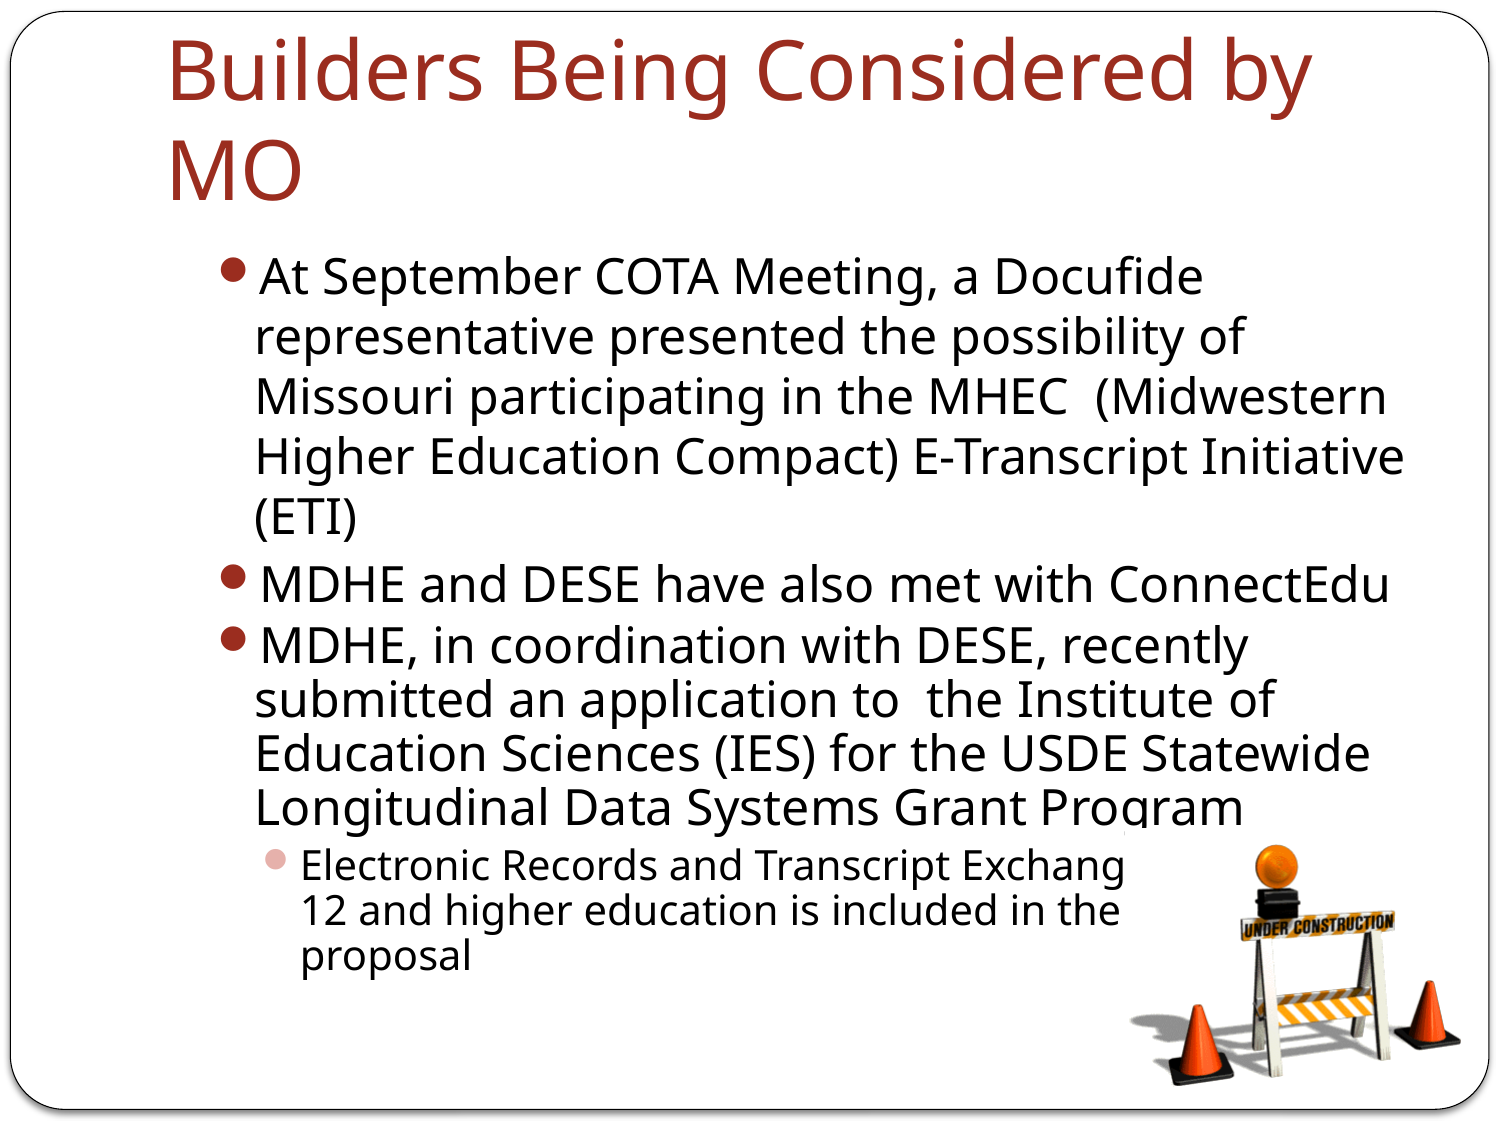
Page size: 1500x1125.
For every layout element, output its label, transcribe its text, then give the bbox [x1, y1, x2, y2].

list At September COTA Meeting, a Docufide representative presented the possibility of Missouri participating in the MHEC (Midwestern Higher Education Compact) E-Transcript Initiative (ETI) MDHE and DESE have also met with ConnectEdu MDHE, in coordination with DESE, recently submitted an application to the Institute of Education Sciences (IES) for the USDE Statewide Longitudinal Data Systems Grant Program Electronic Records and Transcript Exchange between K-12 and higher education is included in the grant proposal [149, 237, 1426, 988]
title Builders Being Considered by MO [149, 44, 1426, 233]
picture [1124, 828, 1466, 1088]
